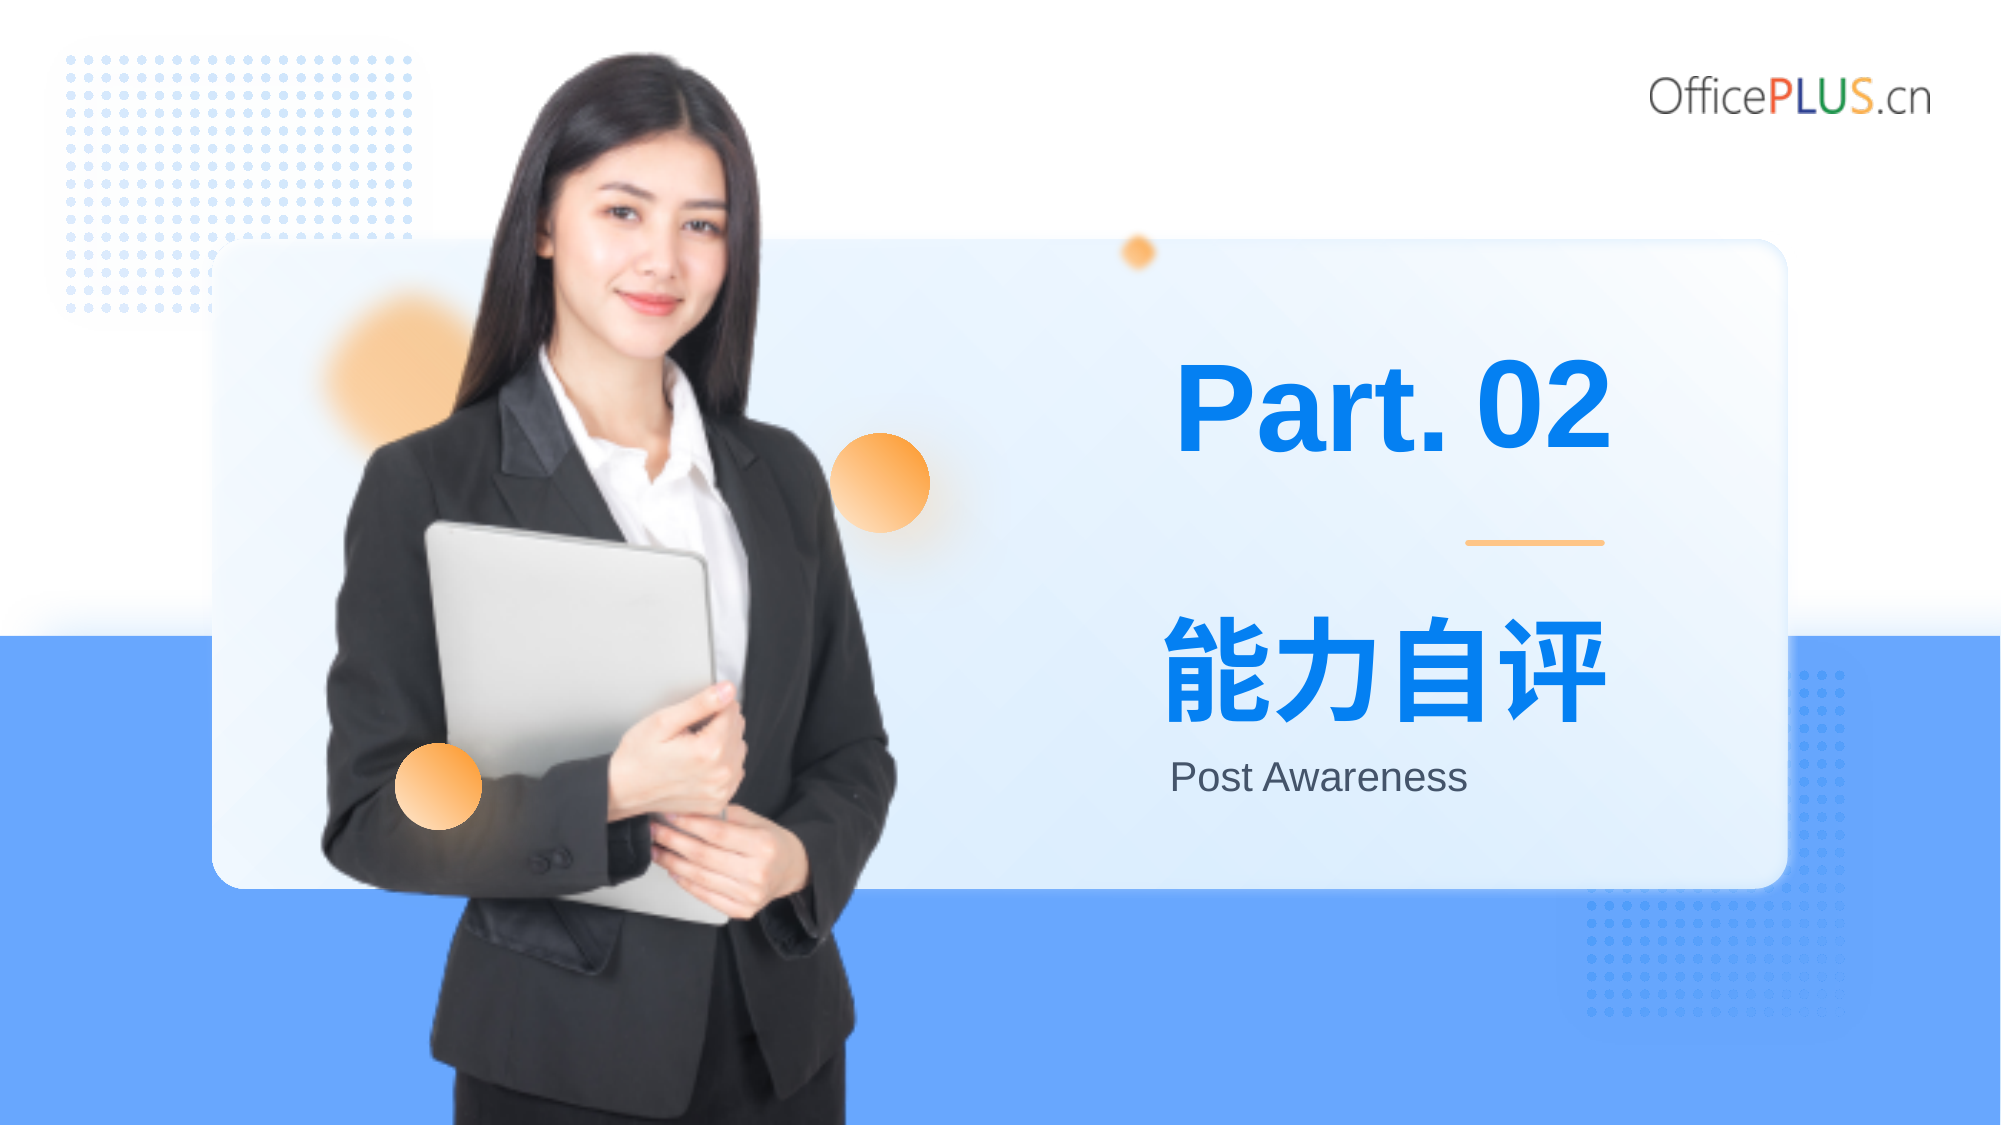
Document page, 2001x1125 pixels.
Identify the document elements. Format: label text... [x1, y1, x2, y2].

list 能力自评 [1131, 608, 1638, 756]
picture [296, 0, 934, 1125]
list 02 [1445, 332, 1644, 480]
picture [1650, 76, 1930, 114]
list Post Awareness [1154, 747, 1622, 821]
